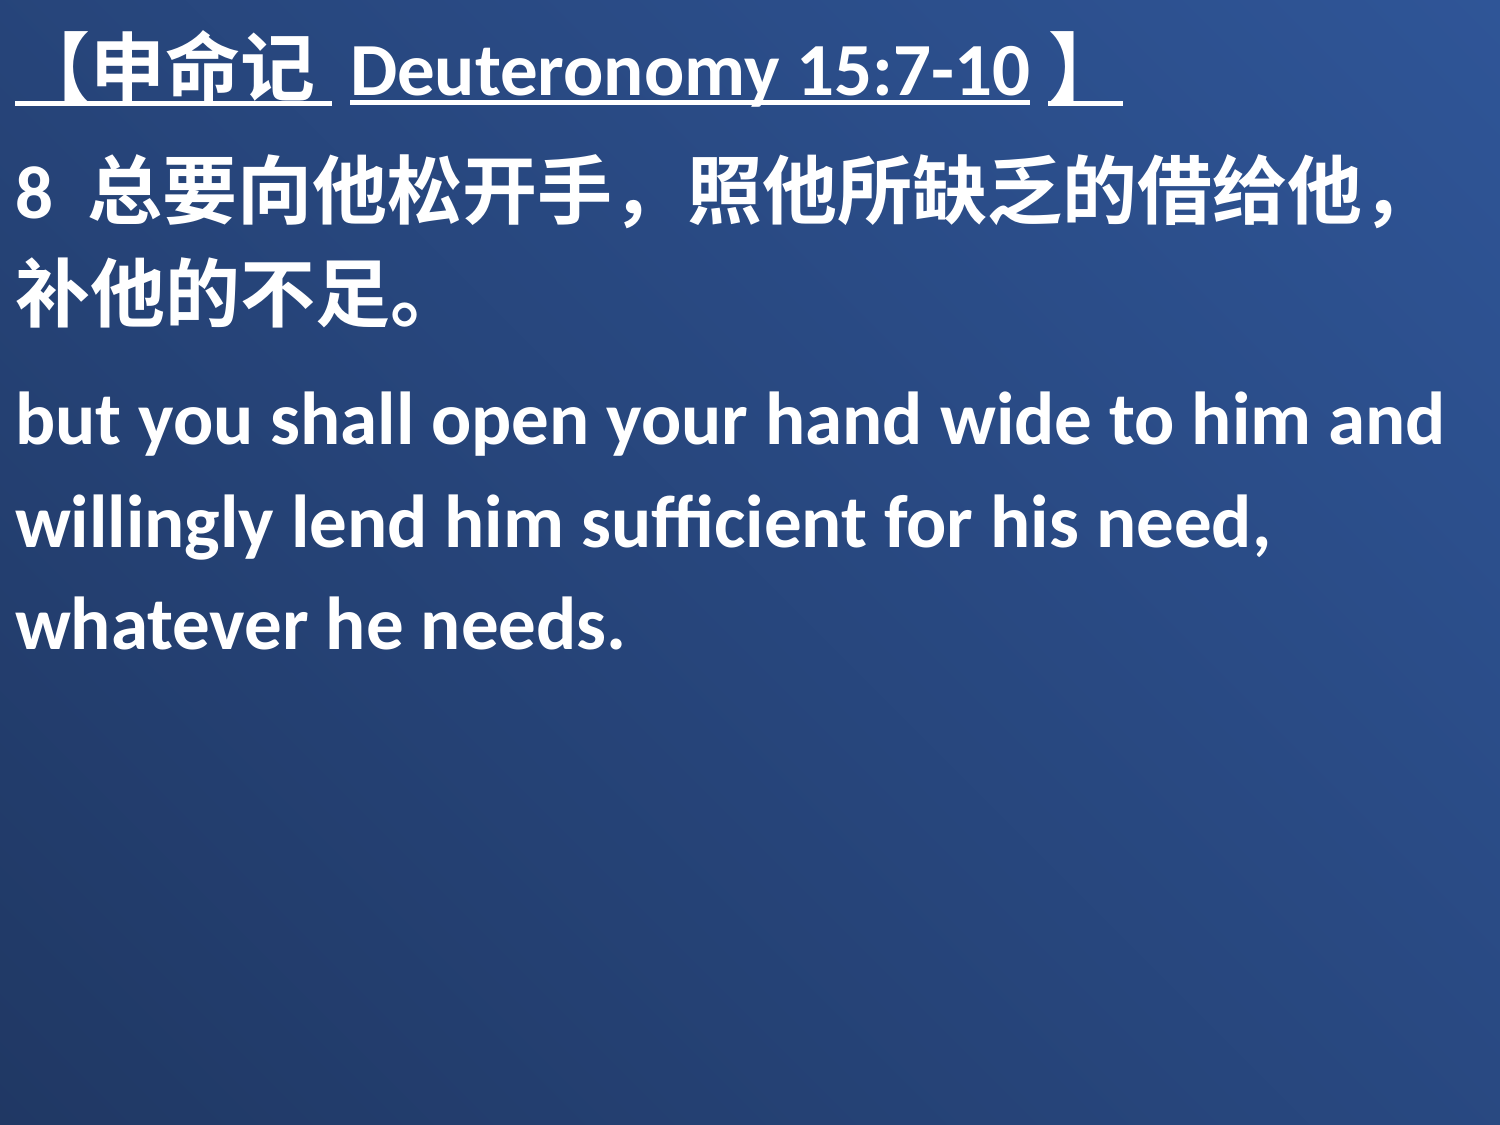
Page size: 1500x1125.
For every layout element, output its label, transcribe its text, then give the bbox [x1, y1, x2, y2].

subtitle 【申命记 Deuteronomy 15:7-10】 8 总要向他松开手，照他所缺乏的借给他，补他的不足。 but you shall open your hand wide to him and willingly lend him sufficient for his need, whatever he needs. [0, 0, 1500, 1125]
